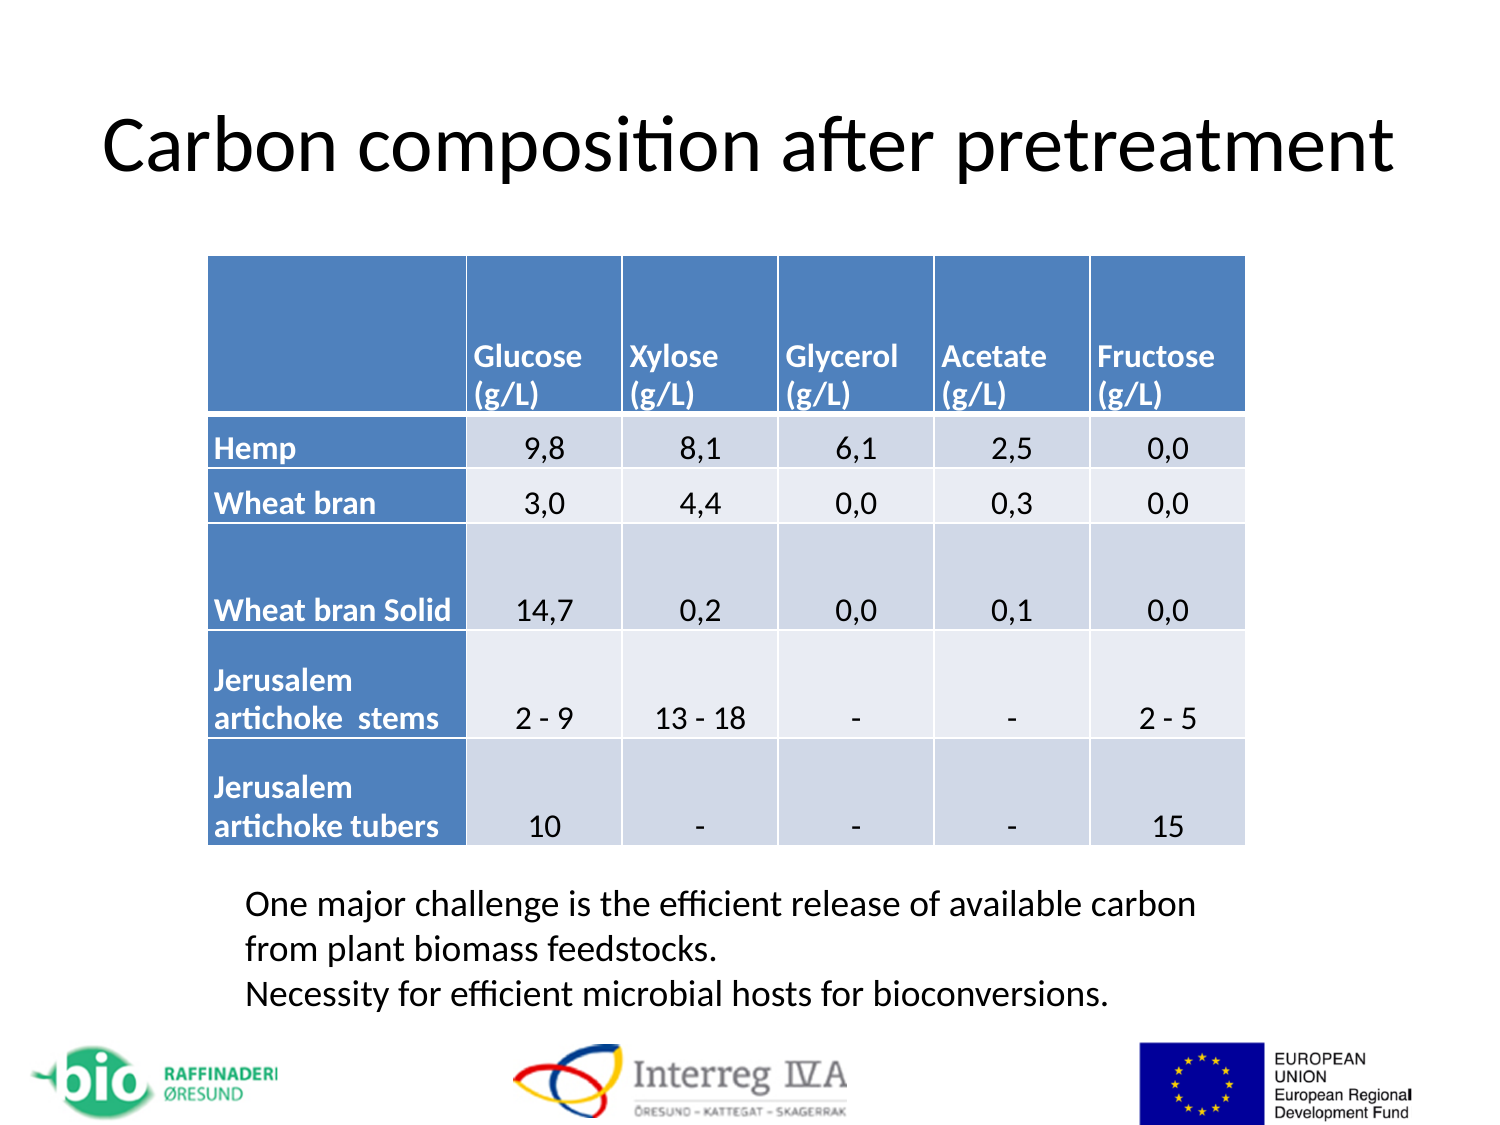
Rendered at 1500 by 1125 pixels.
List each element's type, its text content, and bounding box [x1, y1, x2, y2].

table_header Acetate (g/L) [935, 256, 1089, 411]
table_cell 0,0 [1091, 469, 1245, 522]
picture [29, 1013, 278, 1122]
table_cell 8,1 [623, 417, 777, 467]
table_cell 0,0 [1091, 417, 1245, 467]
table_cell Wheat bran [208, 469, 466, 522]
table_cell 3,0 [467, 469, 621, 522]
table_cell 0,2 [623, 524, 777, 629]
table_cell 0,0 [779, 469, 933, 522]
table_cell 15 [1091, 739, 1245, 845]
picture [1139, 1042, 1412, 1125]
table_header Glycerol (g/L) [779, 256, 933, 411]
table_cell - [779, 631, 933, 737]
picture [513, 1044, 847, 1118]
table_cell - [623, 739, 777, 845]
table_cell 14,7 [467, 524, 621, 629]
table_cell - [935, 631, 1089, 737]
table_cell - [779, 739, 933, 845]
table_header [208, 256, 466, 411]
table_cell - [935, 739, 1089, 845]
title Carbon composition after pretreatment [75, 45, 1425, 233]
table_cell 6,1 [779, 417, 933, 467]
text_box One major challenge is the efficient release of available carbon from plant biomass feedstocks. Necessity for efficient microbial hosts for bioconversions. [230, 871, 1247, 1022]
table_cell 13 - 18 [623, 631, 777, 737]
table_cell Jerusalem artichoke tubers [208, 739, 466, 845]
table_cell 4,4 [623, 469, 777, 522]
table_cell 0,0 [779, 524, 933, 629]
table_header Fructose (g/L) [1091, 256, 1245, 411]
table_cell 9,8 [467, 417, 621, 467]
table_cell 2 - 9 [467, 631, 621, 737]
table_header Xylose (g/L) [623, 256, 777, 411]
table_cell 0,0 [1091, 524, 1245, 629]
table_cell Jerusalem artichoke stems [208, 631, 466, 737]
table_cell 10 [467, 739, 621, 845]
table_header Glucose (g/L) [467, 256, 621, 411]
table_cell 2 - 5 [1091, 631, 1245, 737]
table_cell Hemp [208, 417, 466, 467]
table_cell 2,5 [935, 417, 1089, 467]
table_cell 0,3 [935, 469, 1089, 522]
table_cell 0,1 [935, 524, 1089, 629]
table_cell Wheat bran Solid [208, 524, 466, 629]
